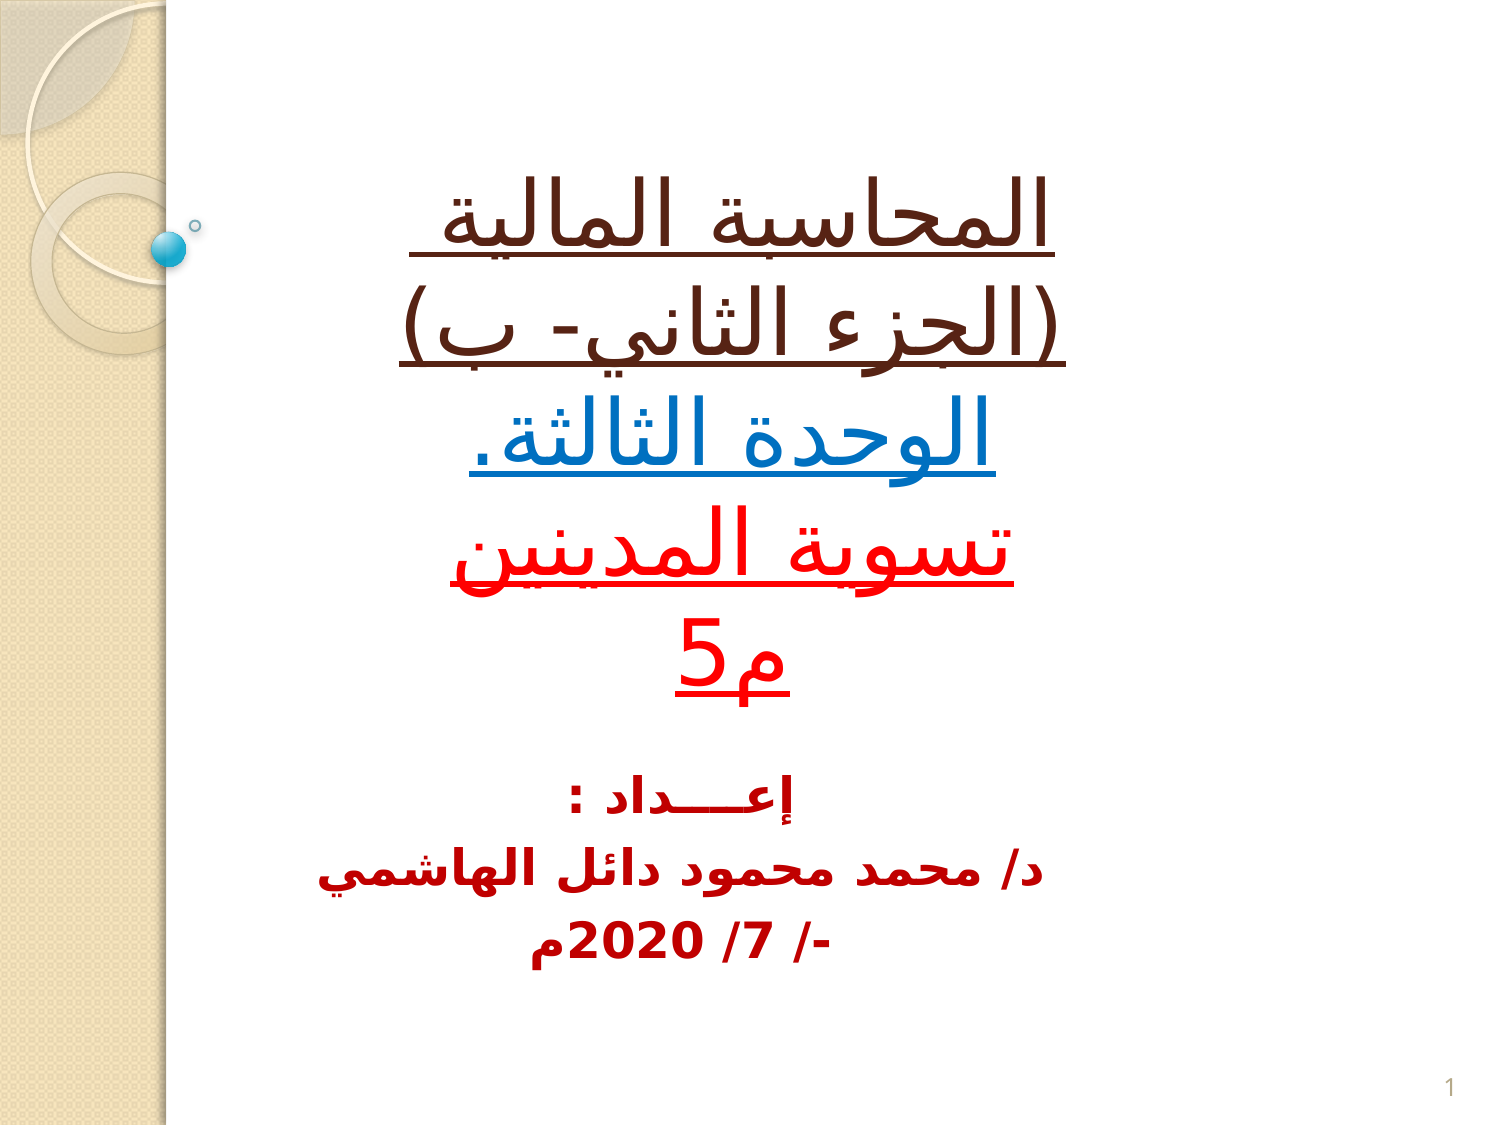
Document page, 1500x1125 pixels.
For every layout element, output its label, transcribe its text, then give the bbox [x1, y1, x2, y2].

subtitle إعــــداد : د/ محمد محمود دائل الهاشمي -/ 7/ 2020م [218, 763, 1149, 1000]
title المحاسبة المالية (الجزء الثاني- ب) الوحدة الثالثة. تسوية المدينين م5 [123, 160, 1341, 712]
slide_number 1 [1413, 1034, 1488, 1113]
